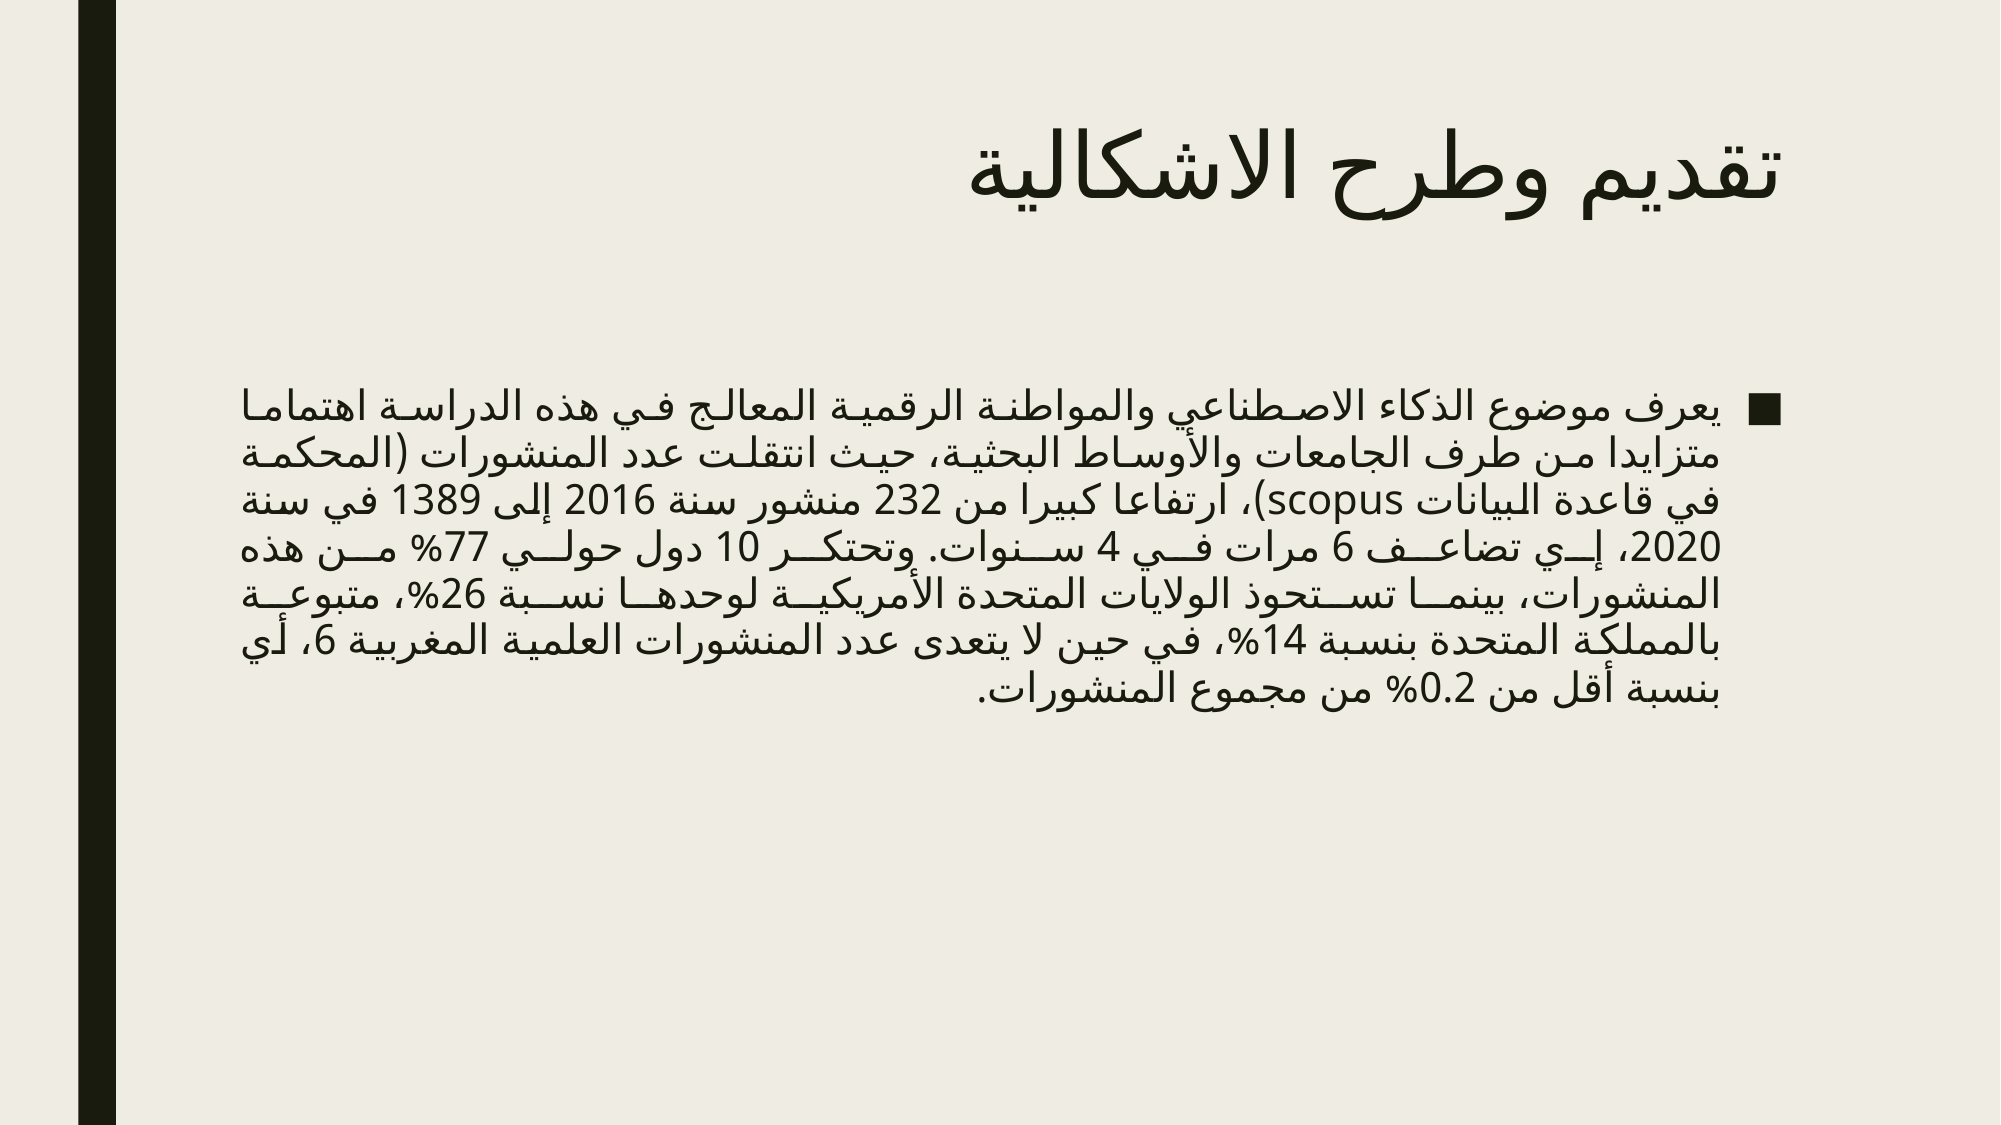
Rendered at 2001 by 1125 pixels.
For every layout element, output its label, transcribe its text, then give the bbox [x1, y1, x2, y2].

title تقديم وطرح الاشكالية [225, 112, 1800, 357]
list يعرف موضوع الذكاء الاصطناعي والمواطنة الرقمية المعالج في هذه الدراسة اهتماما متزايدا من طرف الجامعات والأوساط البحثية، حيث انتقلت عدد المنشورات (المحكمة في قاعدة البيانات scopus)، ارتفاعا كبيرا من 232 منشور سنة 2016 إلى 1389 في سنة 2020، إي تضاعف 6 مرات في 4 سنوات. وتحتكر 10 دول حولي 77% من هذه المنشورات، بينما تستحوذ الولايات المتحدة الأمريكية لوحدها نسبة 26%، متبوعة بالمملكة المتحدة بنسبة 14%، في حين لا يتعدى عدد المنشورات العلمية المغربية 6، أي بنسبة أقل من 0.2% من مجموع المنشورات. [225, 375, 1800, 963]
